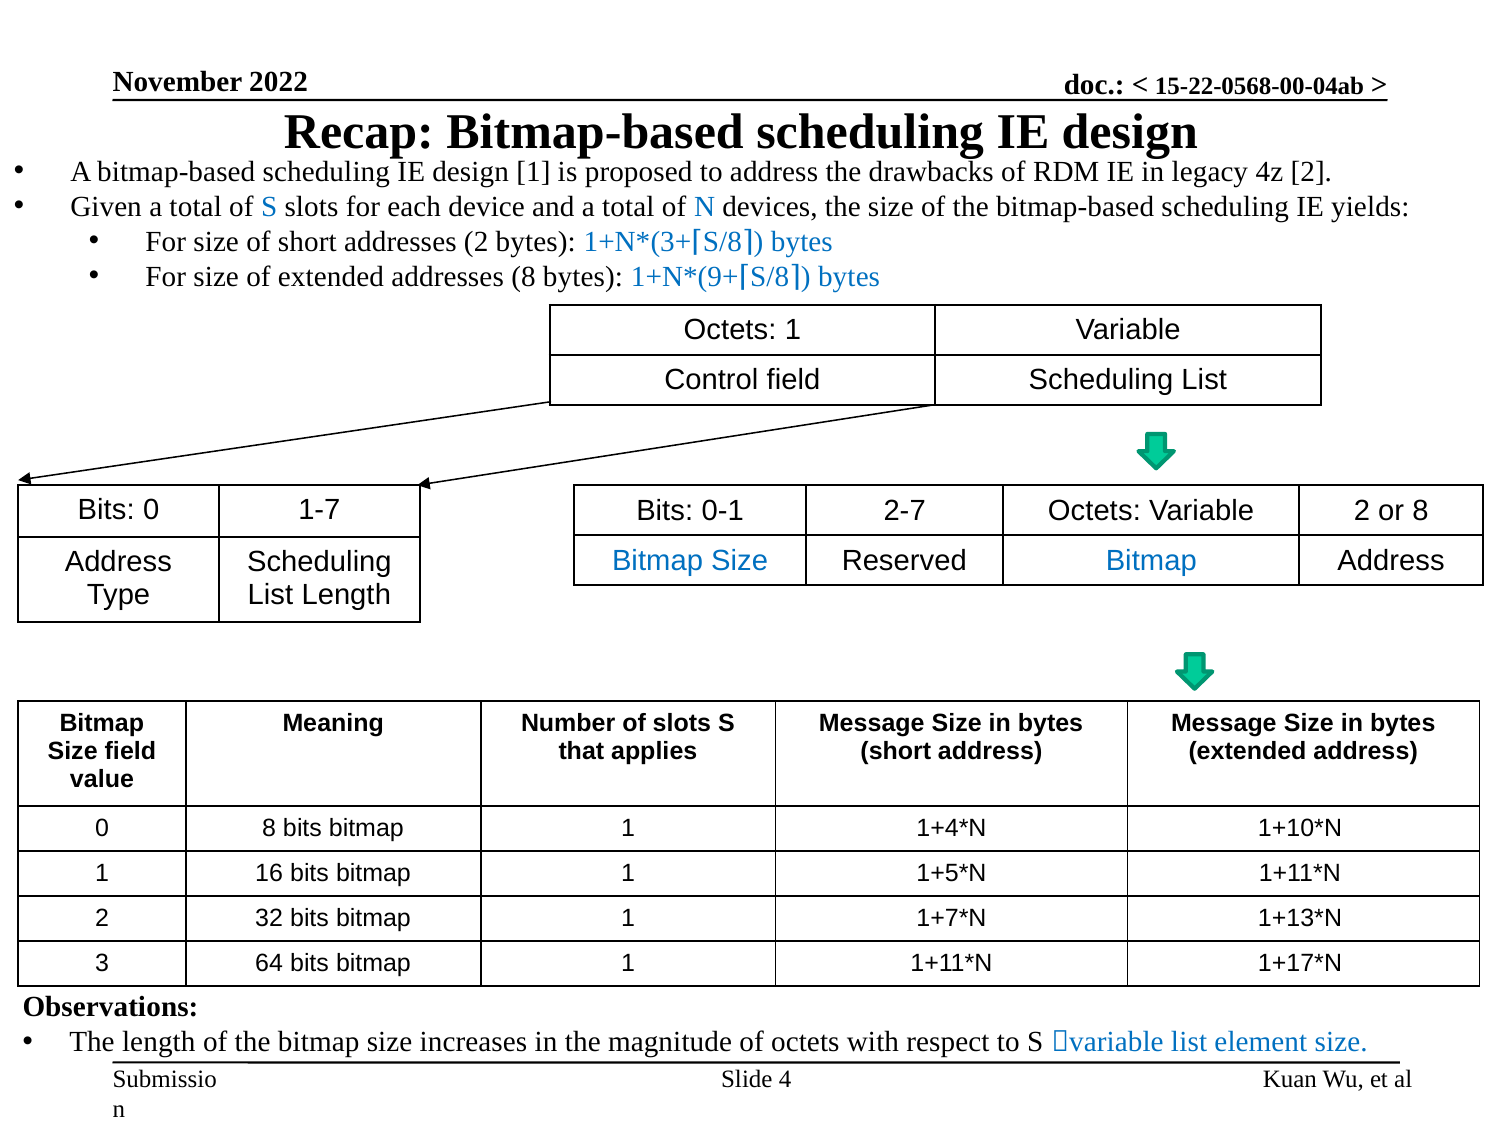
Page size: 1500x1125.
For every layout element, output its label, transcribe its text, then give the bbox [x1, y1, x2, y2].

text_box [17, 401, 552, 481]
table_cell Address [1300, 536, 1482, 584]
table_header Octets: 1 [551, 306, 934, 354]
table_cell Address Type [19, 538, 218, 621]
text_box Recap: Bitmap-based scheduling IE design [38, 91, 1444, 161]
text_box A bitmap-based scheduling IE design [1] is proposed to address the drawbacks of RDM IE in legacy 4z [2]. Given a total of S slots for each device and a total of N devices, the size of the bitmap-based scheduling IE yields: For size of short addresses (2 bytes): 1+N*(3+⌈S/8⌉) bytes For size of extended addresses (8 bytes): 1+N*(9+⌈S/8⌉) bytes [0, 144, 1440, 300]
table_cell Bitmap Size [575, 536, 805, 584]
table_cell Scheduling List Length [220, 538, 419, 621]
table_header 1-7 [220, 490, 419, 536]
table_header 2 or 8 [1300, 486, 1482, 534]
slide_number Slide 4 [712, 1065, 800, 1093]
footer Kuan Wu, et al [900, 1065, 1413, 1123]
table_cell Scheduling List [936, 356, 1320, 404]
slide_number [112, 62, 375, 91]
table_header Variable [936, 306, 1320, 354]
table_header 2-7 [807, 486, 1002, 534]
table_header Bits: 0 [19, 489, 218, 536]
text_box Observations: The length of the bitmap size increases in the magnitude of octets with respect to S variable list element size. [2, 980, 1432, 1065]
table_cell Bitmap [1004, 536, 1298, 584]
table_header Bits: 0-1 [575, 494, 805, 534]
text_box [417, 404, 936, 486]
table_cell Control field [551, 356, 934, 404]
text_box [1174, 652, 1215, 691]
text_box [1136, 431, 1176, 471]
table_cell Reserved [807, 536, 1002, 584]
table_header Octets: Variable [1004, 486, 1298, 534]
